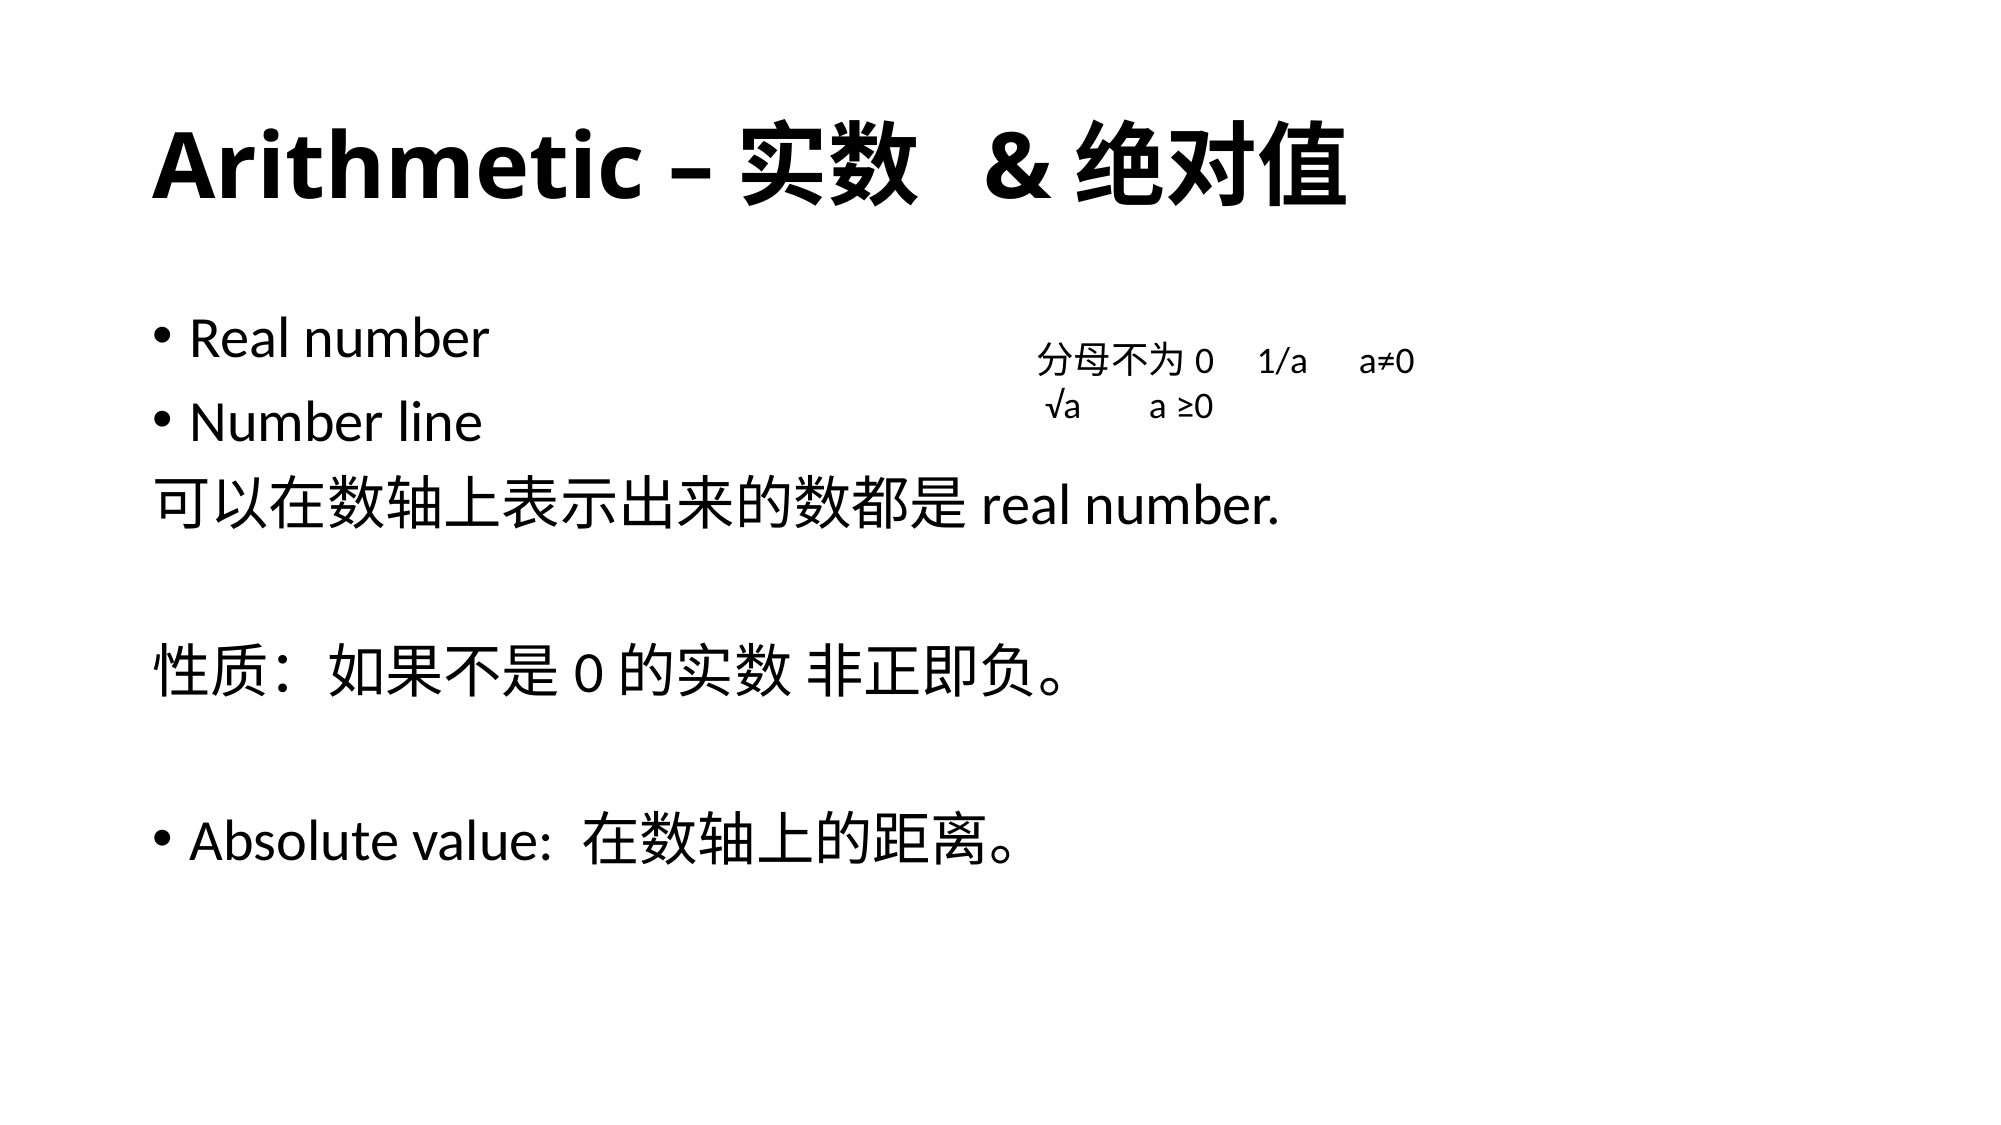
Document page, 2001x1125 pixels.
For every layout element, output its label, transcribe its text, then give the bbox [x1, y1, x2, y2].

text_box 分母不为0 1/a a≠0 √a a ≥0 [1021, 328, 1439, 434]
list Real number Number line 可以在数轴上表示出来的数都是real number. 性质：如果不是0的实数 非正即负。 Absolute value: 在数轴上的距离。 [137, 299, 1863, 1014]
title Arithmetic –实数 &绝对值 [137, 59, 1863, 278]
